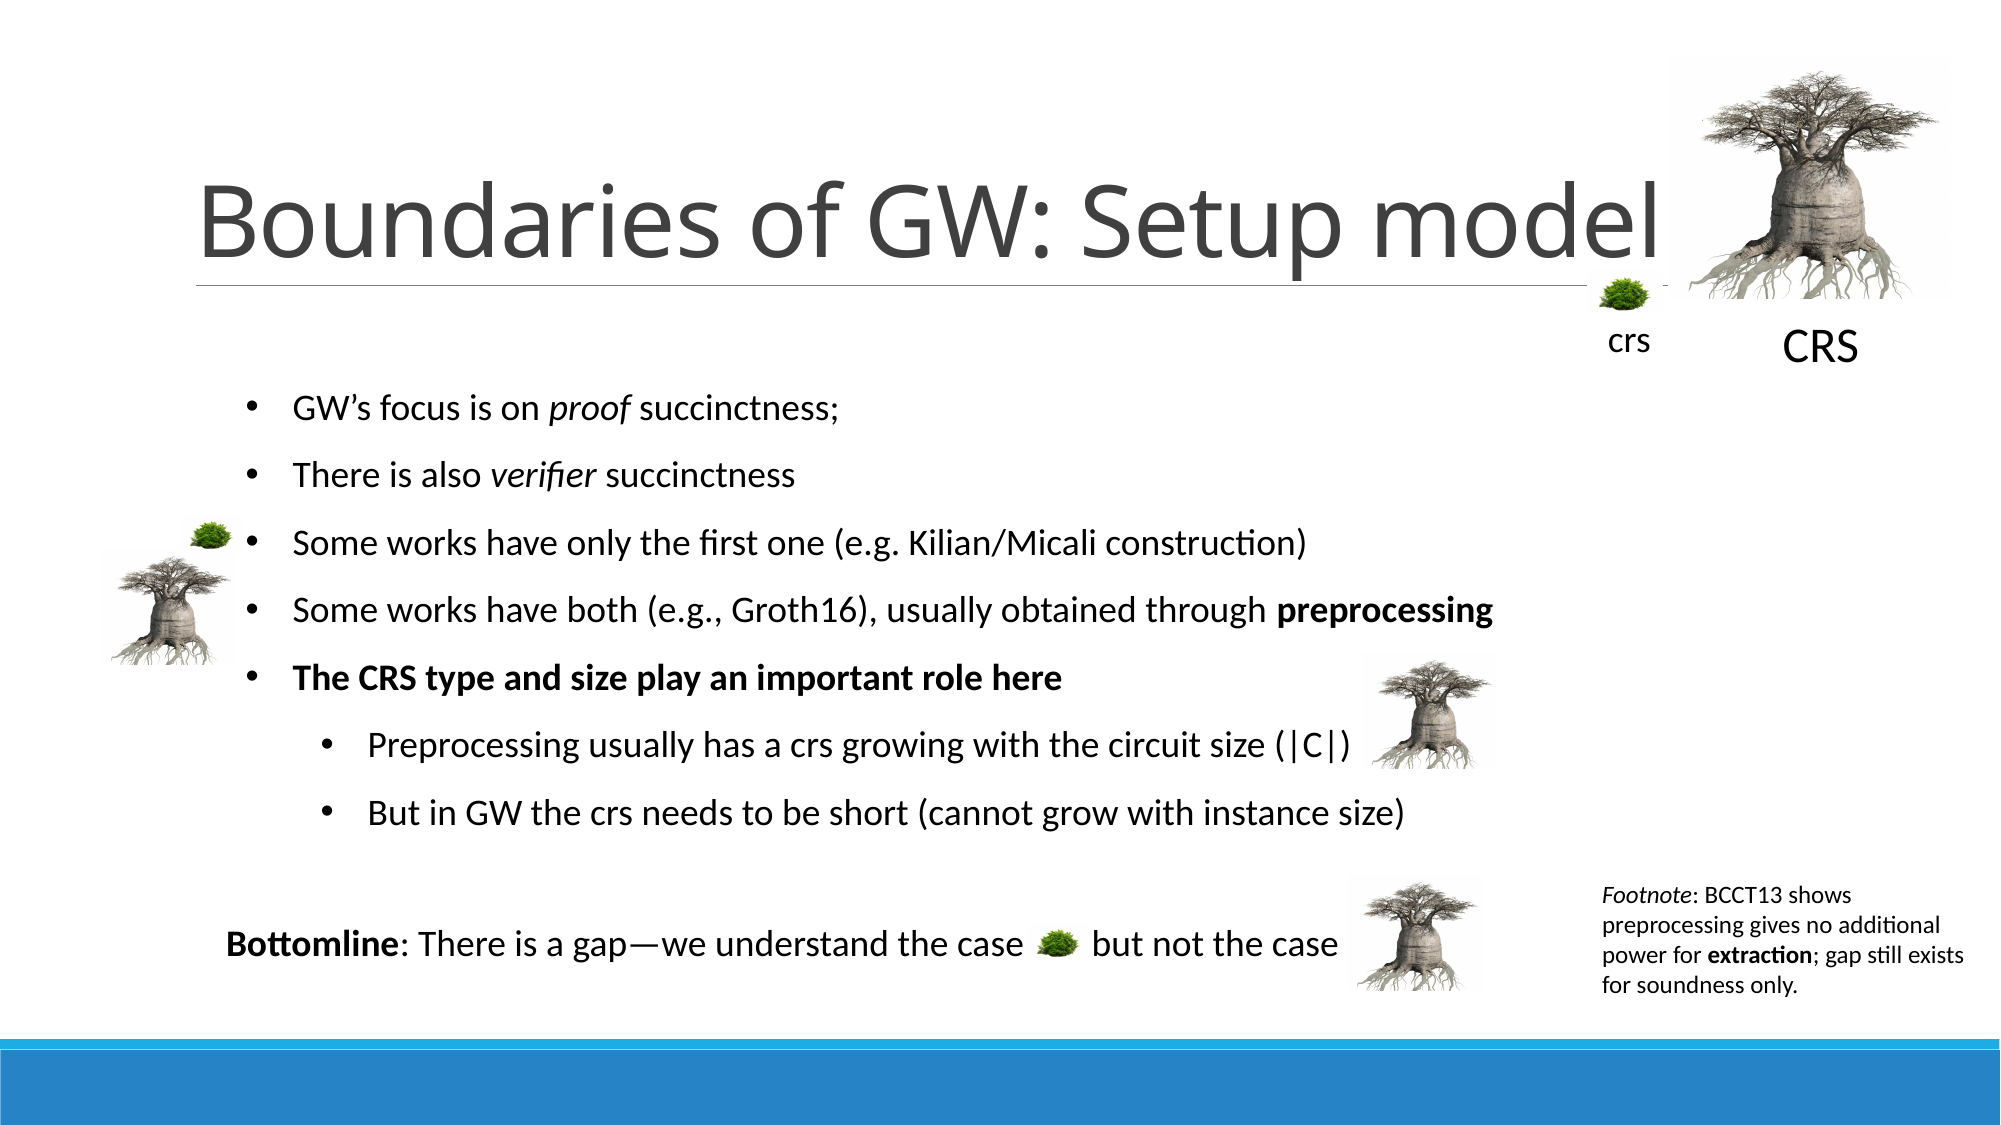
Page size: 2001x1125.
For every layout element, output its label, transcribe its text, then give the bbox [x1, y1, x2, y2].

picture [1362, 651, 1498, 770]
text_box Footnote: BCCT13 shows preprocessing gives no additional power for extraction; gap still exists for soundness only. [1587, 871, 1996, 1006]
text_box GW’s focus is on proof succinctness; There is also verifier succinctness Some works have only the first one (e.g. Kilian/Micali construction) Some works have both (e.g., Groth16), usually obtained through preprocessing The CRS type and size play an important role here Preprocessing usually has a crs growing with the circuit size (|C|) But in GW the crs needs to be short (cannot grow with instance size) [230, 353, 1532, 841]
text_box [1586, 54, 1951, 382]
title Boundaries of GW: Setup model [180, 47, 1830, 285]
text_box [210, 874, 1483, 992]
picture [101, 515, 243, 666]
